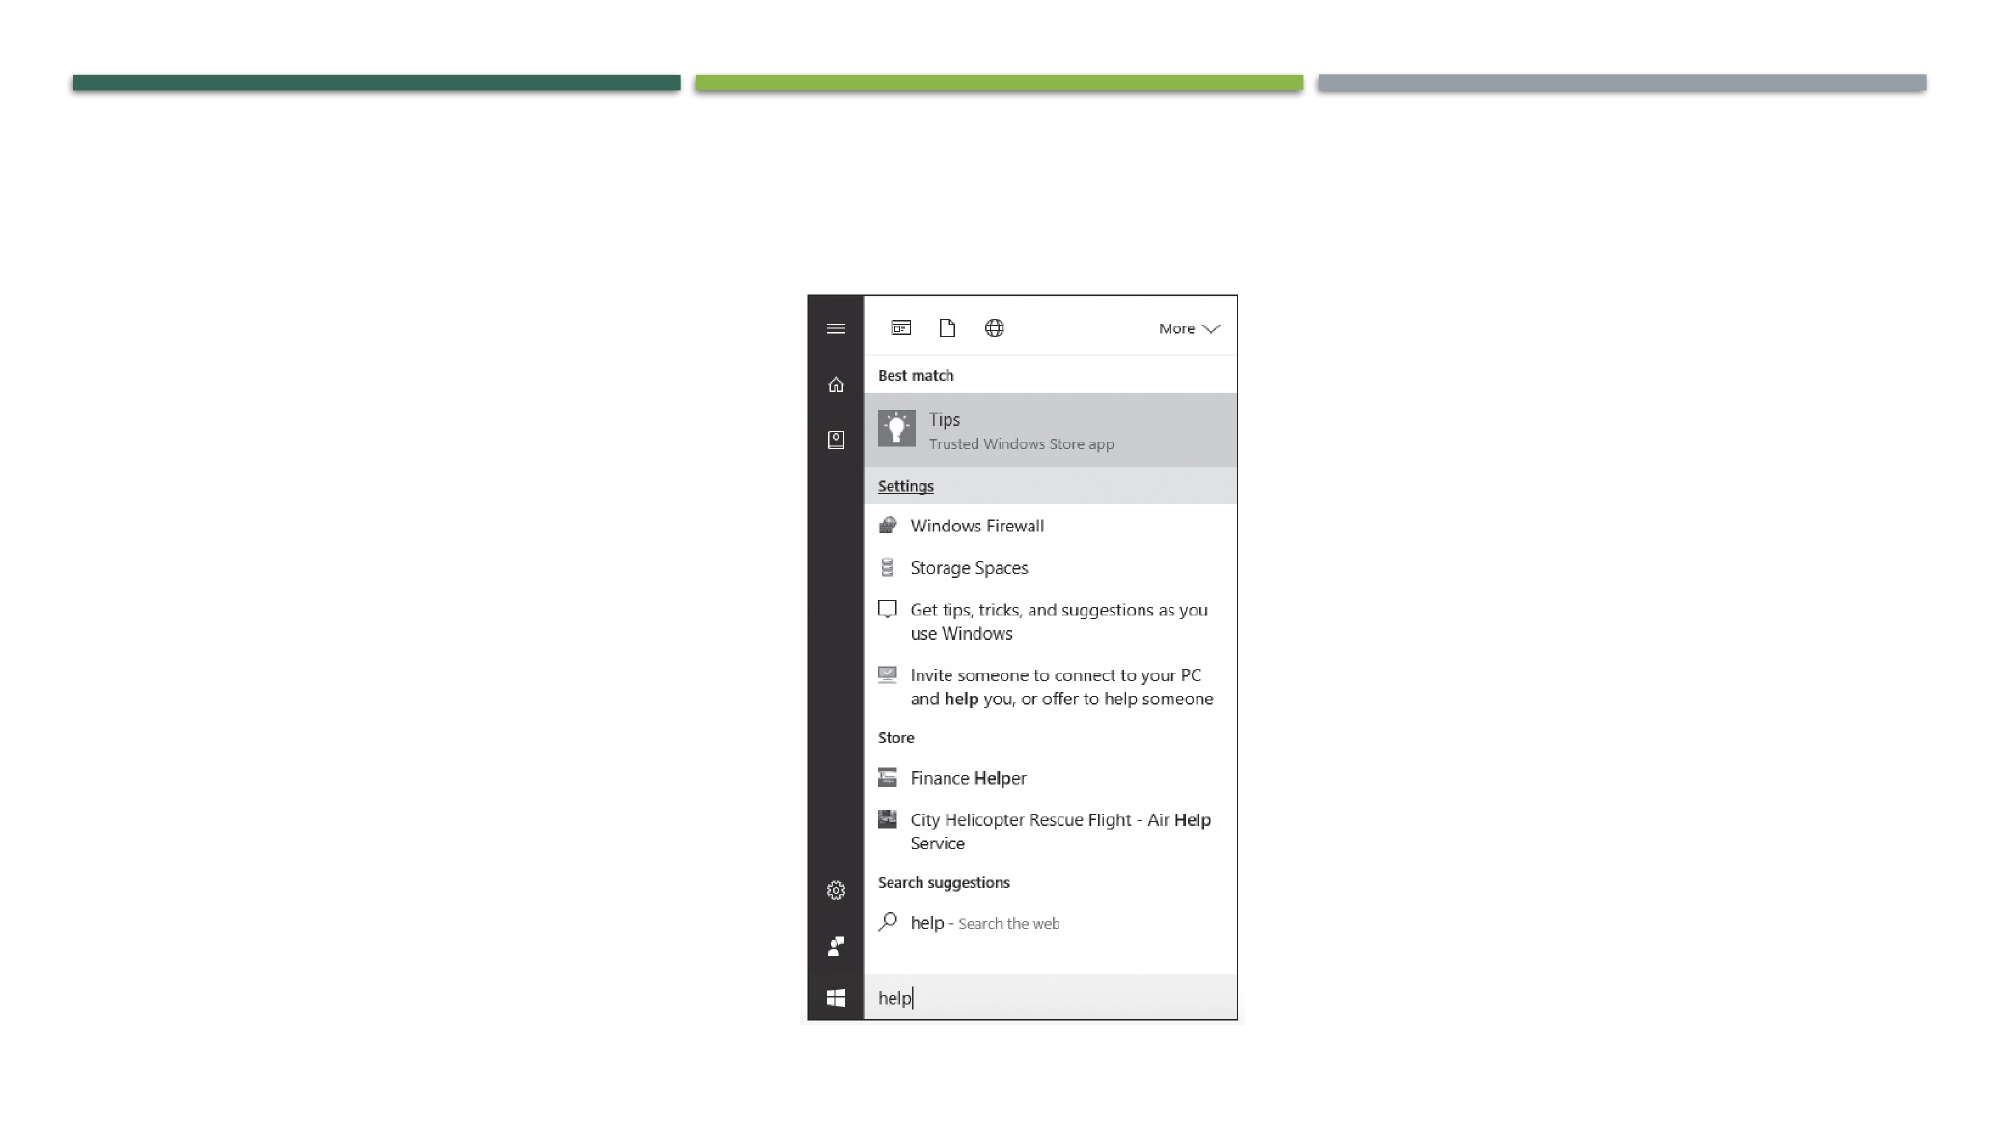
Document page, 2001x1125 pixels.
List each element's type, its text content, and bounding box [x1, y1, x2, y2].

picture [799, 286, 1246, 1026]
title Кортана [95, 115, 1905, 311]
